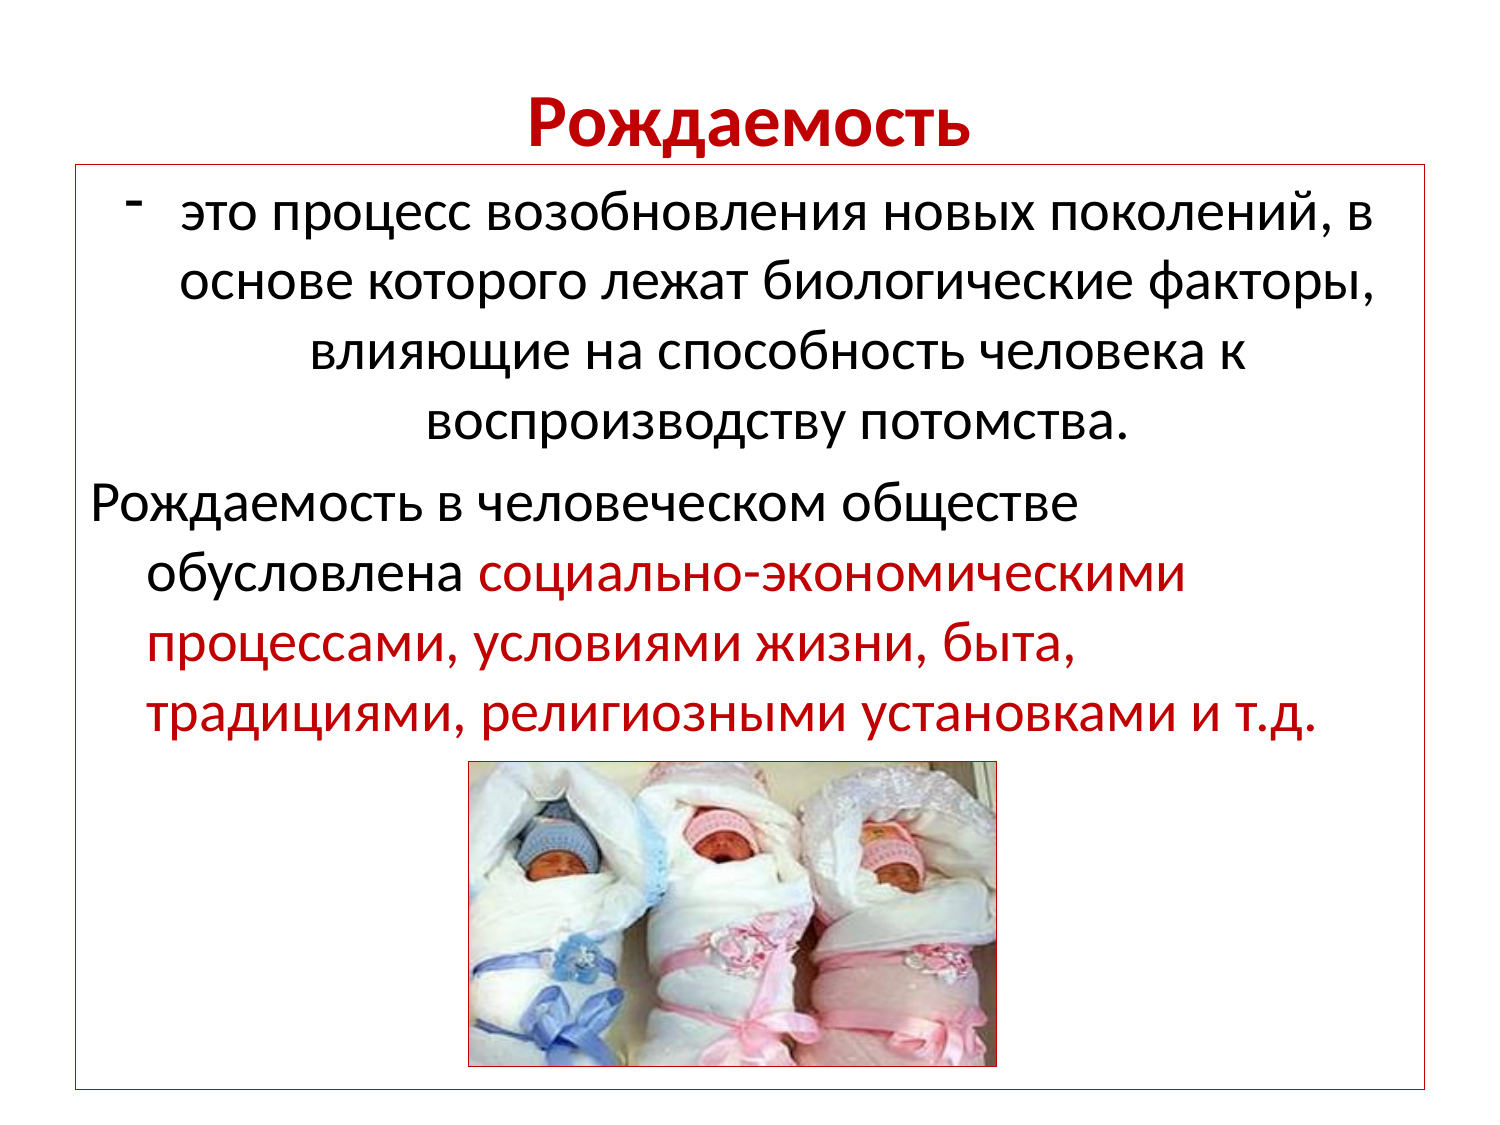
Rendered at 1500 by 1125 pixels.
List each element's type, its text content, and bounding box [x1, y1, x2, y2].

list это процесс возобновления новых поколений, в основе которого лежат биологические факторы, влияющие на способность человека к воспроизводству потомства. Рождаемость в человеческом обществе обусловлена социально-экономическими процессами, условиями жизни, быта, традициями, религиозными установками и т.д. [75, 164, 1425, 1090]
title Рождаемость [75, 45, 1425, 164]
picture [468, 761, 997, 1067]
